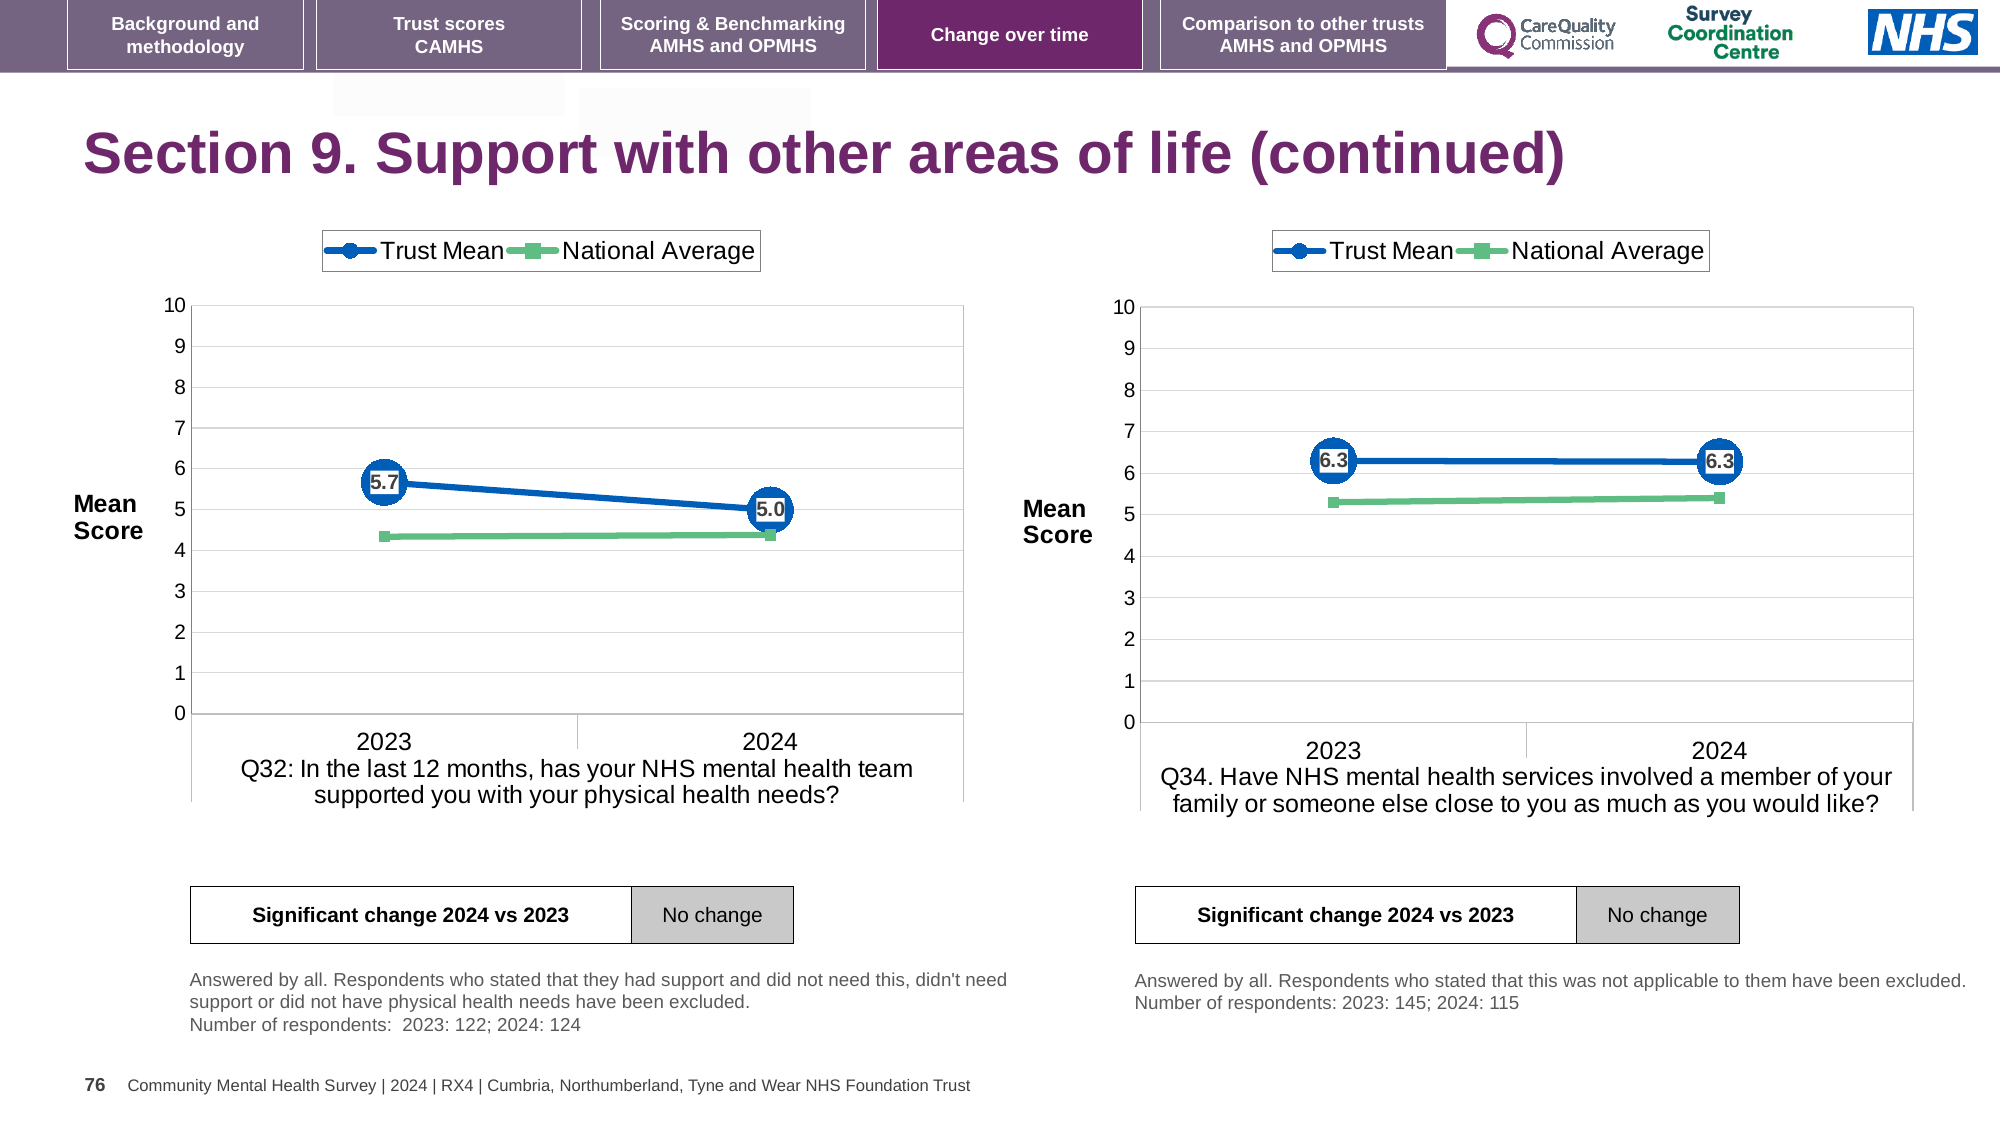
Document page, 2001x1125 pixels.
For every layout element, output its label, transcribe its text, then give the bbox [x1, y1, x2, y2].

text_box Answered by all. Respondents who stated that this was not applicable to them have been excluded. Number of respondents: 2023: 145; 2024: 115 [1119, 960, 1984, 1044]
chart [68, 228, 966, 858]
table_header No change [632, 887, 793, 943]
picture [1868, 9, 1978, 55]
text_box 76 [84, 1065, 122, 1125]
chart [1018, 228, 1916, 870]
text_box Answered by all. Respondents who stated that they had support and did not need this, didn't need support or did not have physical health needs have been excluded. Number of respondents: 2023: 122; 2024: 124 [174, 959, 1039, 1043]
table_header Significant change 2024 vs 2023 [1136, 887, 1576, 943]
title Section 9. Support with other areas of life (continued) [68, 100, 1942, 209]
picture [1666, 3, 1794, 61]
table_header Significant change 2024 vs 2023 [191, 887, 631, 943]
table_header No change [1577, 887, 1739, 943]
picture [1476, 13, 1616, 59]
